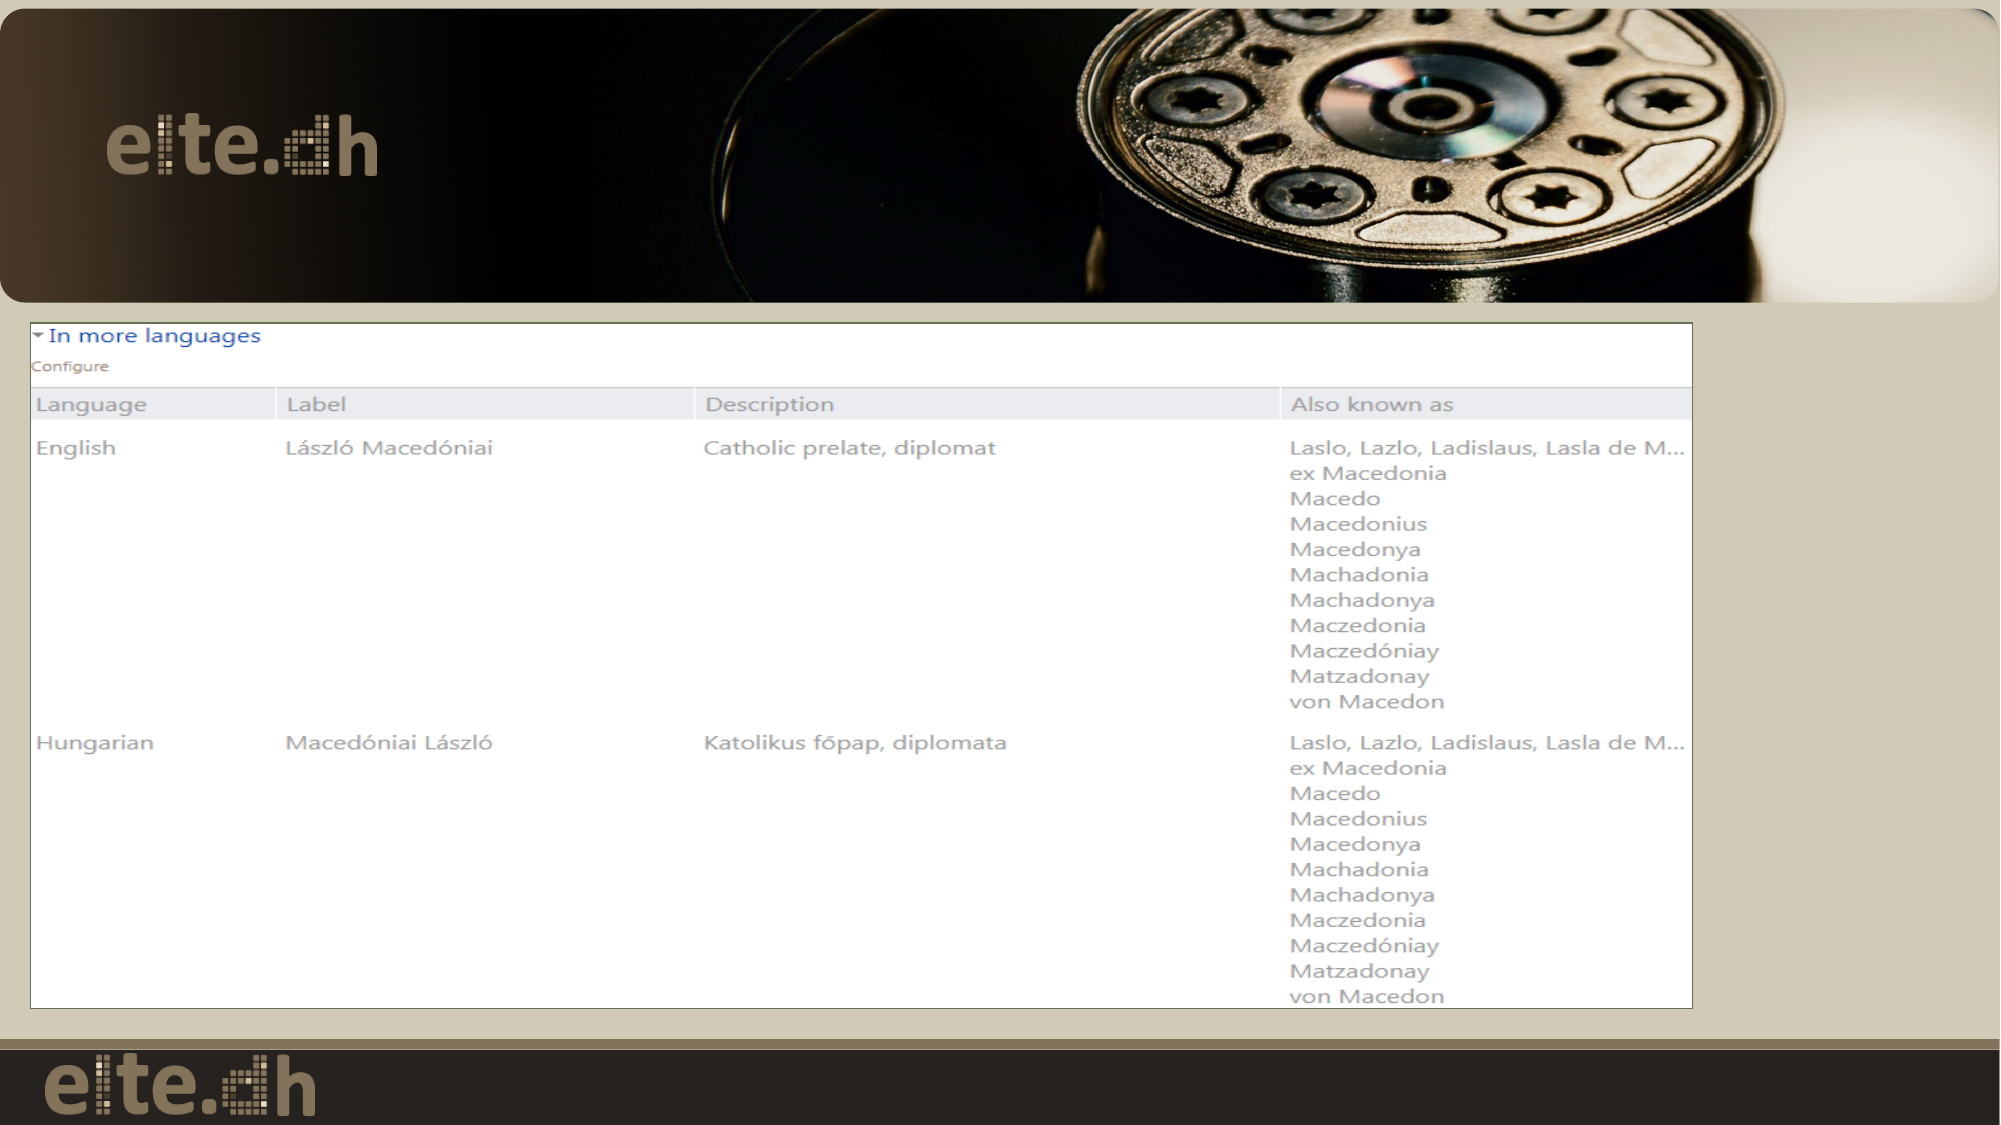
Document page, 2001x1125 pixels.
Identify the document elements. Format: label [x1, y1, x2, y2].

picture [45, 1053, 315, 1116]
picture [0, 8, 2000, 303]
list [30, 323, 1693, 1009]
